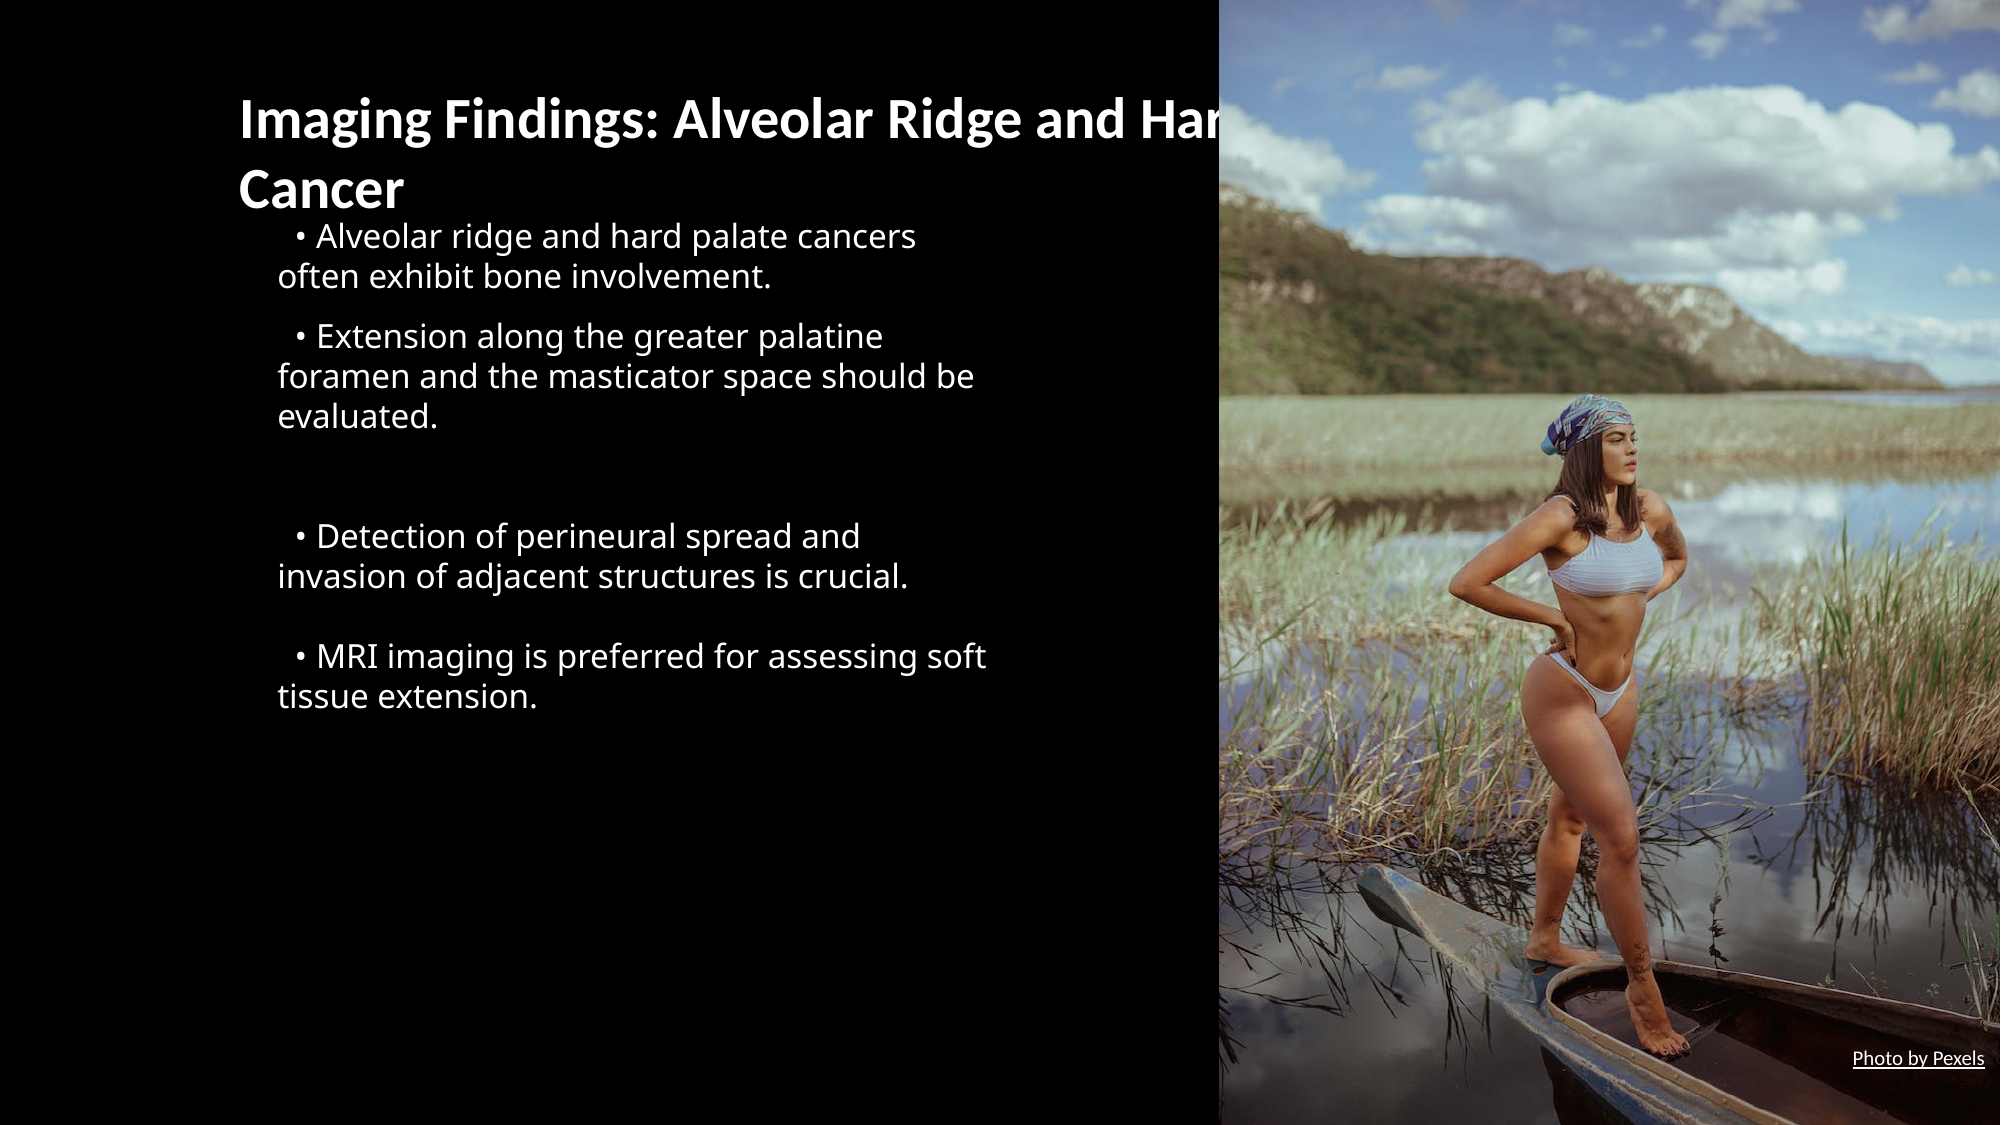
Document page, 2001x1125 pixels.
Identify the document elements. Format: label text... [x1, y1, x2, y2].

text_box Imaging Findings: Alveolar Ridge and Hard Palate Cancer [225, 112, 1219, 188]
text_box • Extension along the greater palatine foramen and the masticator space should be evaluated. [262, 337, 1013, 413]
picture [1219, 0, 2000, 1125]
text_box • Detection of perineural spread and invasion of adjacent structures is crucial. [262, 517, 1013, 593]
text_box • Alveolar ridge and hard palate cancers often exhibit bone involvement. [262, 217, 1013, 293]
text_box • MRI imaging is preferred for assessing soft tissue extension. [262, 637, 1013, 713]
